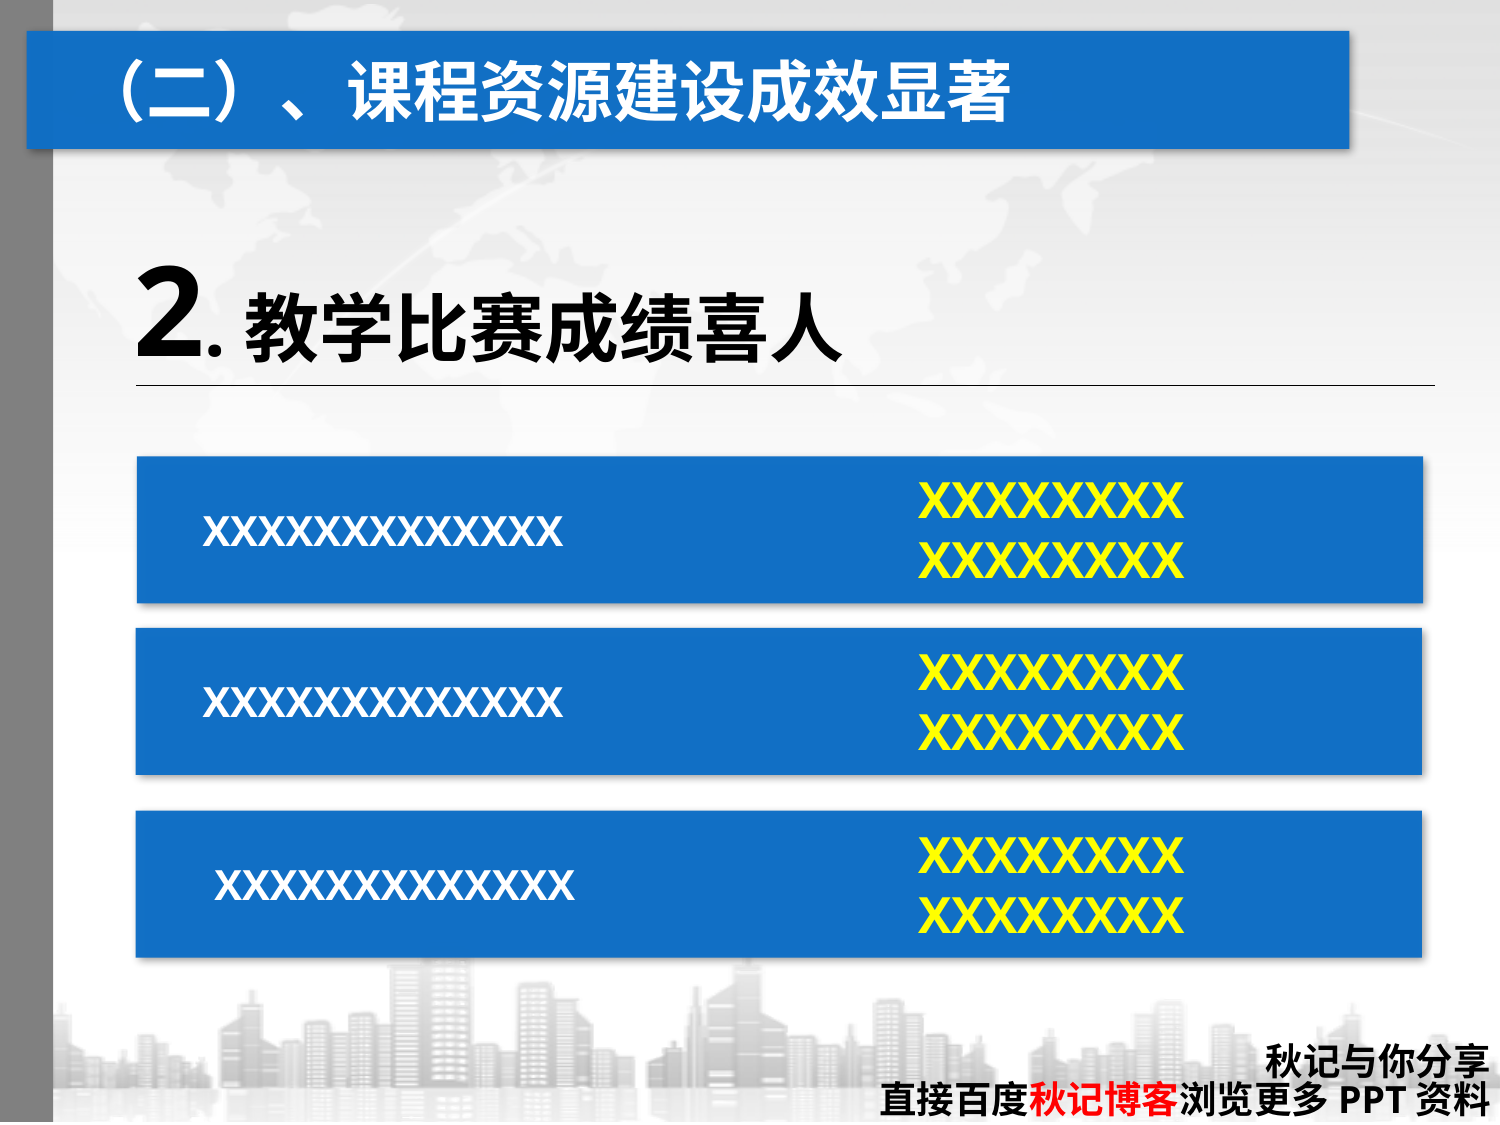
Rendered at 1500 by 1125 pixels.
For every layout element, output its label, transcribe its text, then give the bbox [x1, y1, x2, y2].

text_box （二）、课程资源建设成效显著 [64, 42, 414, 138]
text_box [24, 29, 414, 151]
text_box XXXXXXXX XXXXXXXX [903, 513, 1365, 597]
picture [3, 0, 1500, 1125]
text_box XXXXXXXXXXXXX [199, 851, 591, 917]
text_box 2.教学比赛成绩喜人 [118, 223, 414, 389]
text_box XXXXXXXX XXXXXXXX [903, 633, 1500, 768]
text_box [133, 809, 1424, 960]
text_box [135, 454, 1425, 605]
text_box XXXXXXXXXXXXX [187, 496, 579, 562]
text_box XXXXXXXX XXXXXXXX [903, 815, 1376, 951]
text_box [133, 626, 1424, 777]
text_box XXXXXXXXXXXXX [187, 668, 579, 734]
